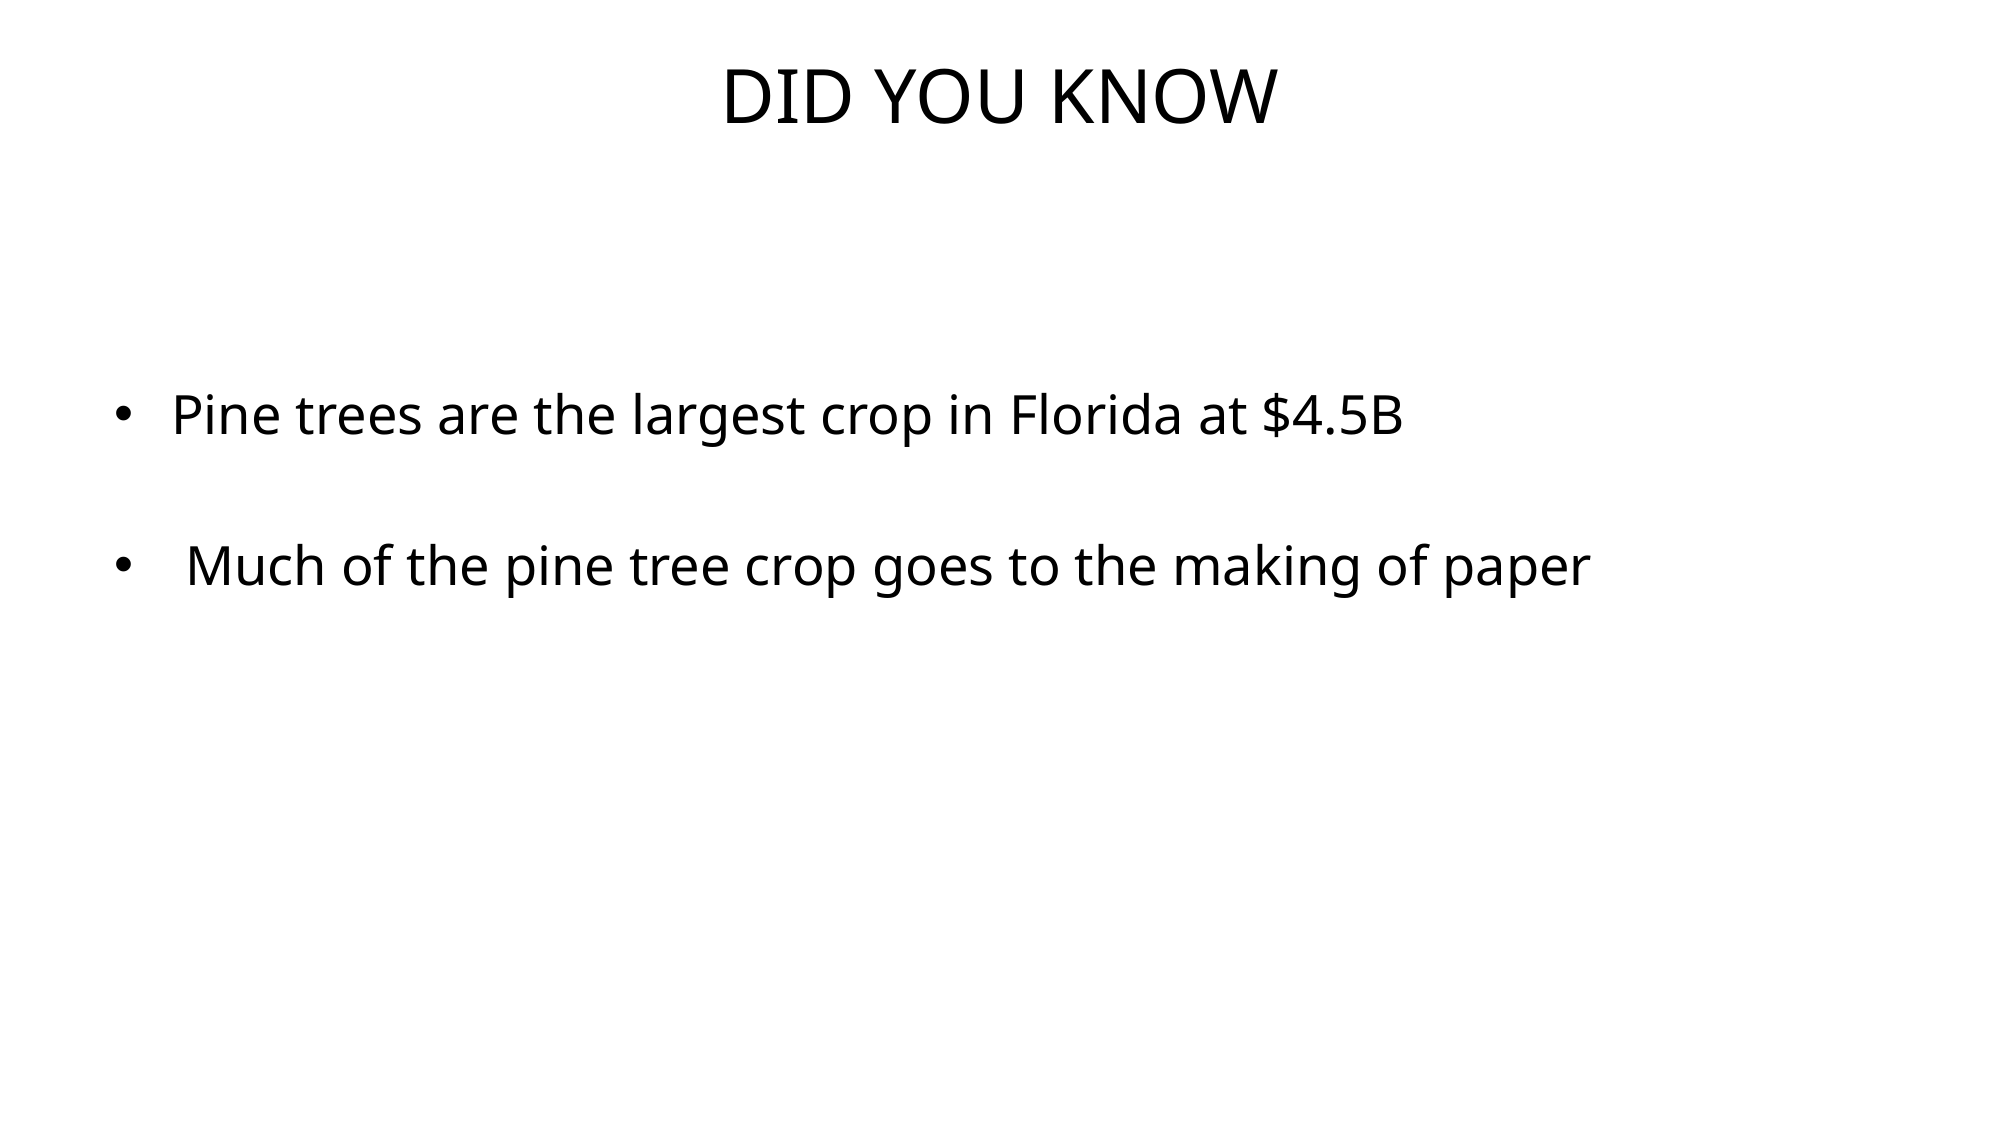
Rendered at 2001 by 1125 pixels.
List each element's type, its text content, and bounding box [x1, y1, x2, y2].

title Did you know [99, 0, 1900, 188]
list Pine trees are the largest crop in Florida at $4.5B Much of the pine tree crop goes to the making of paper [99, 221, 1900, 964]
